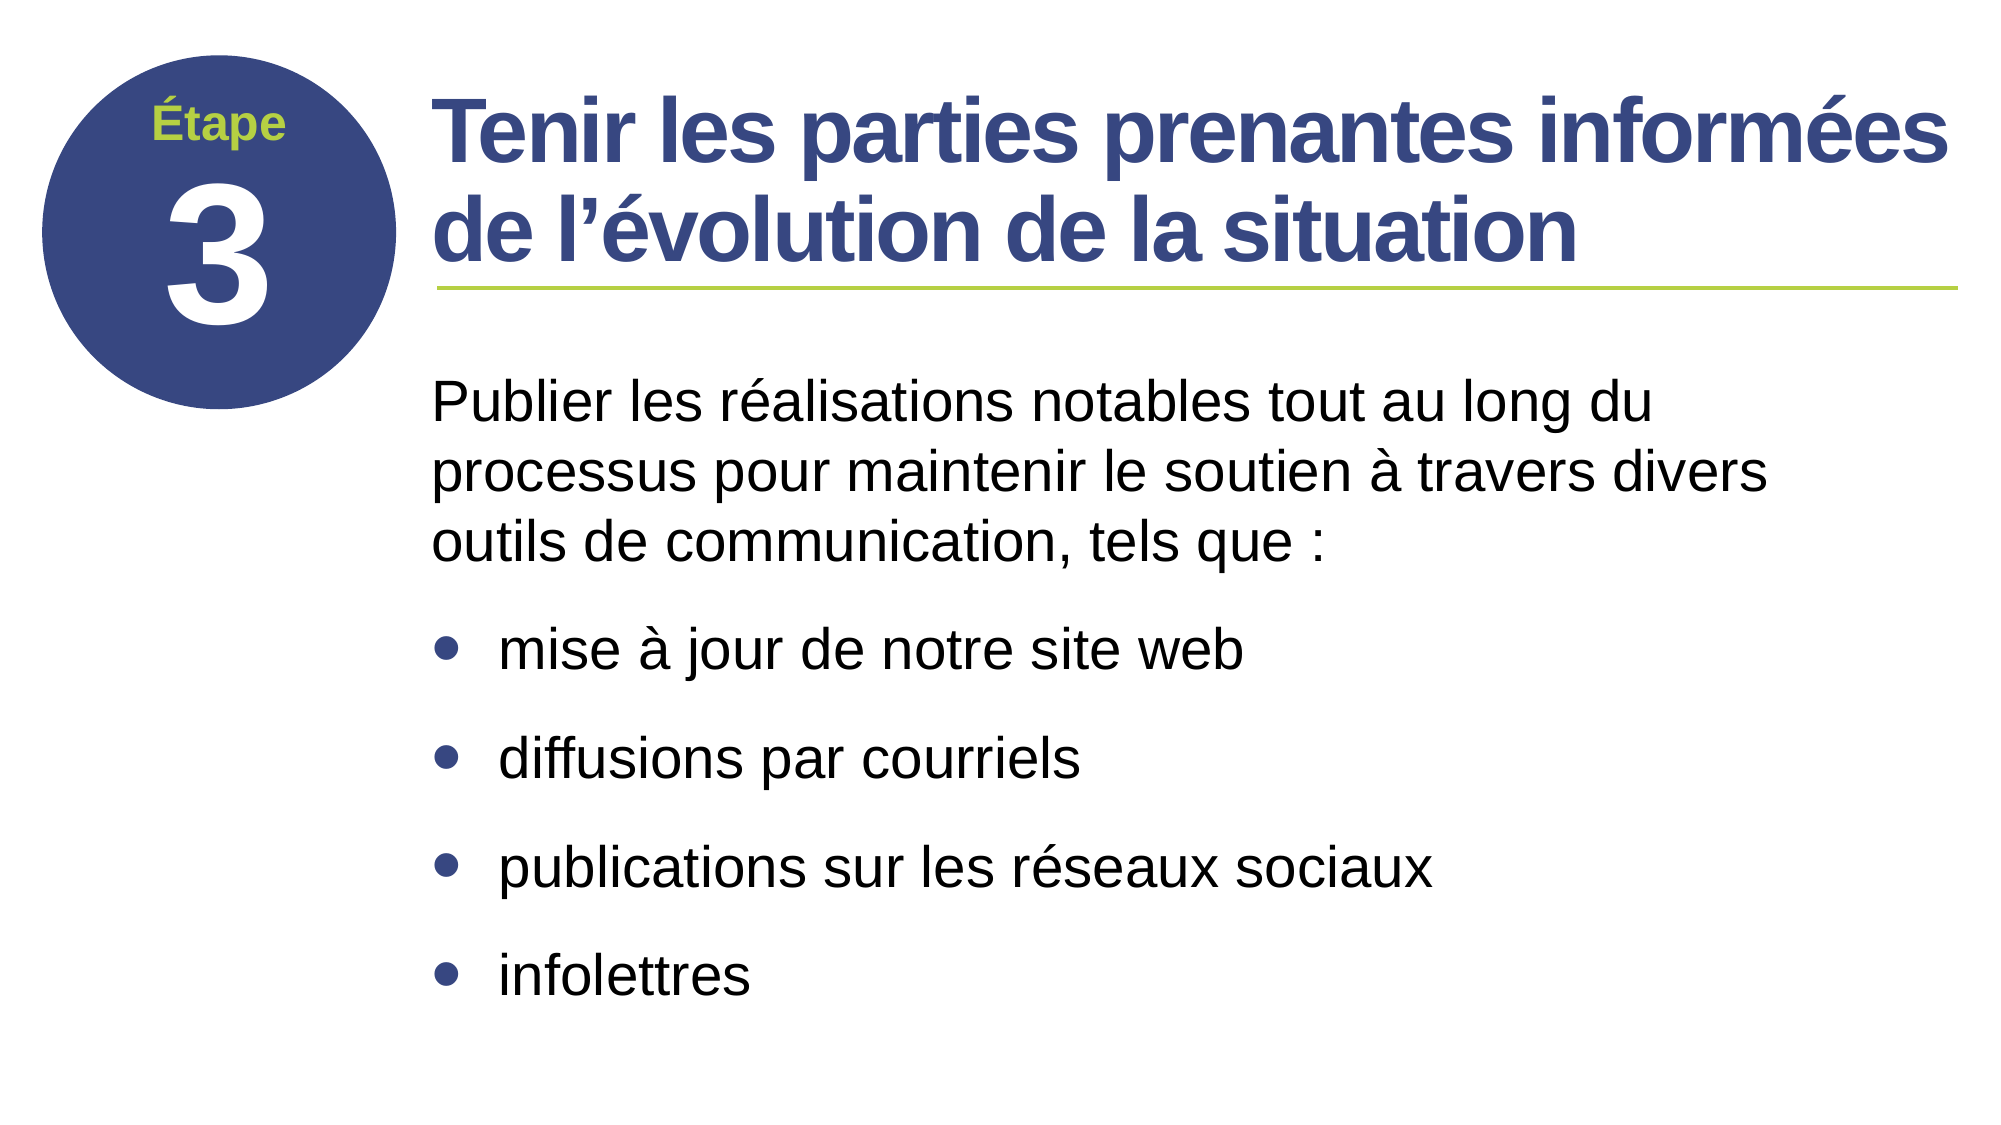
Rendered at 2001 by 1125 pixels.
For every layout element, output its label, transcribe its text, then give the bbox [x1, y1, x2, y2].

list Publier les réalisations notables tout au long du processus pour maintenir le soutien à travers divers outils de communication, tels que : mise à jour de notre site web diffusions par courriels publications sur les réseaux sociaux infolettres [416, 355, 1863, 1070]
title Tenir les parties prenantes informées de l’évolution de la situation [416, 70, 2000, 289]
